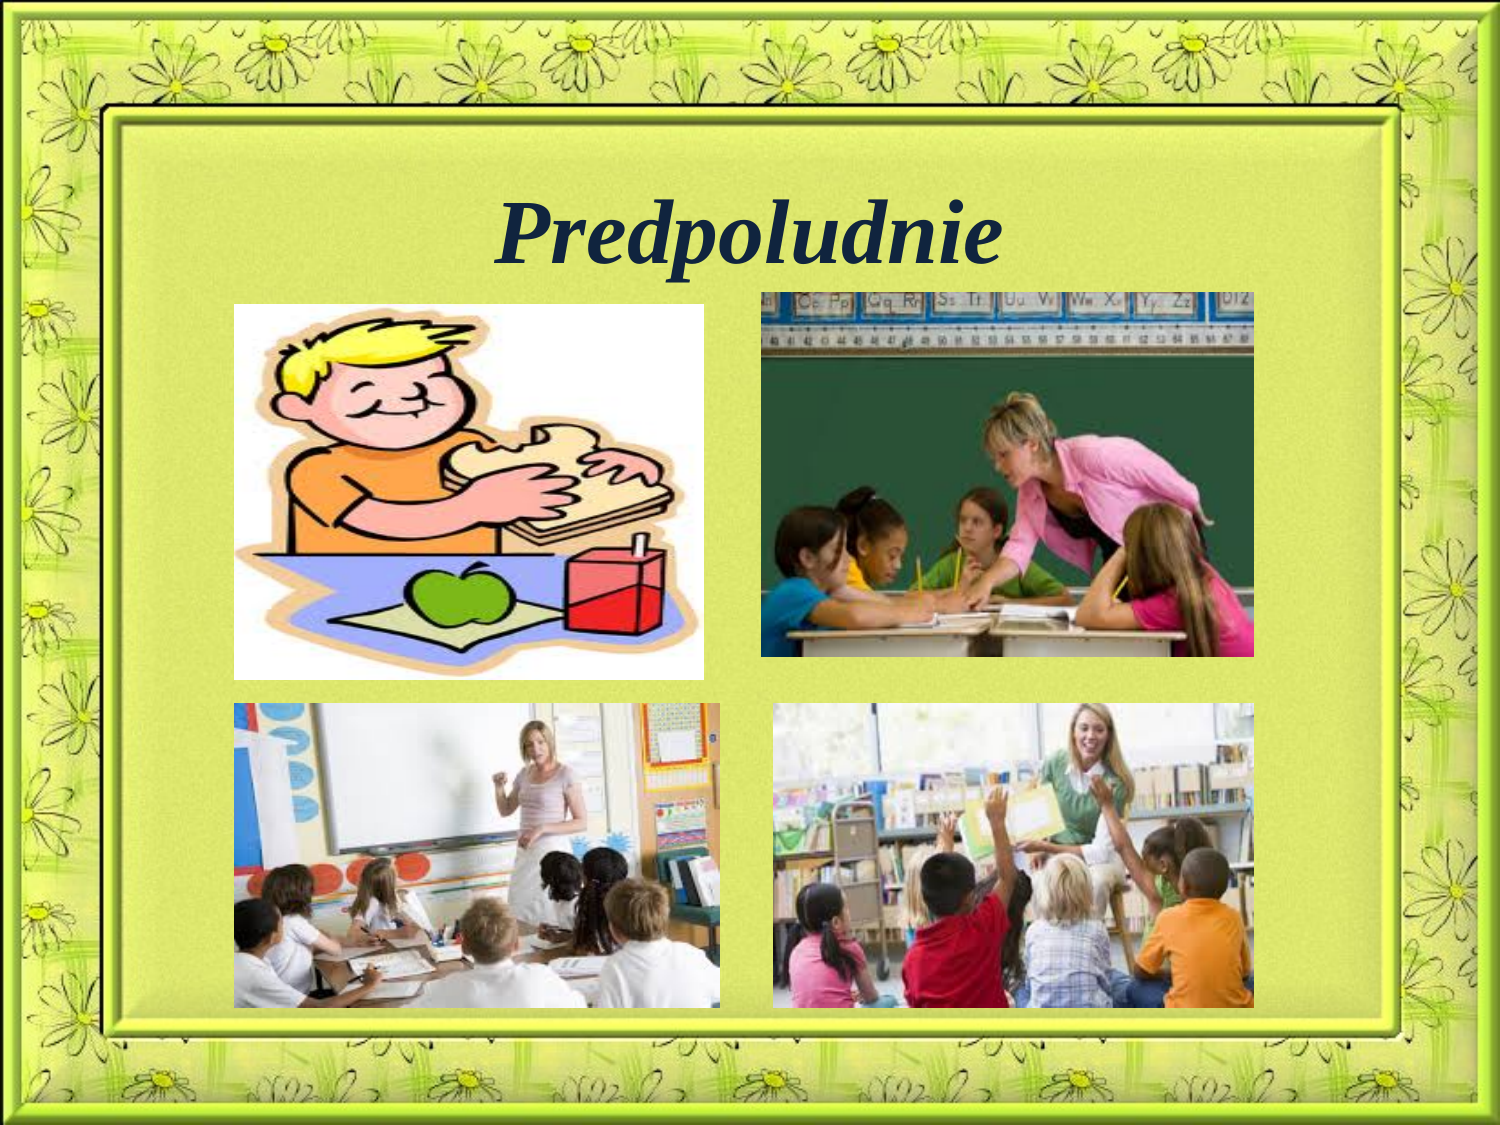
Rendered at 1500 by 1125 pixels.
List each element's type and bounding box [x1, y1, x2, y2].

picture [234, 304, 704, 680]
picture [779, 598, 788, 603]
picture [773, 702, 1255, 1008]
list [0, 0, 1500, 1125]
picture [234, 702, 720, 1008]
picture [761, 292, 1255, 657]
